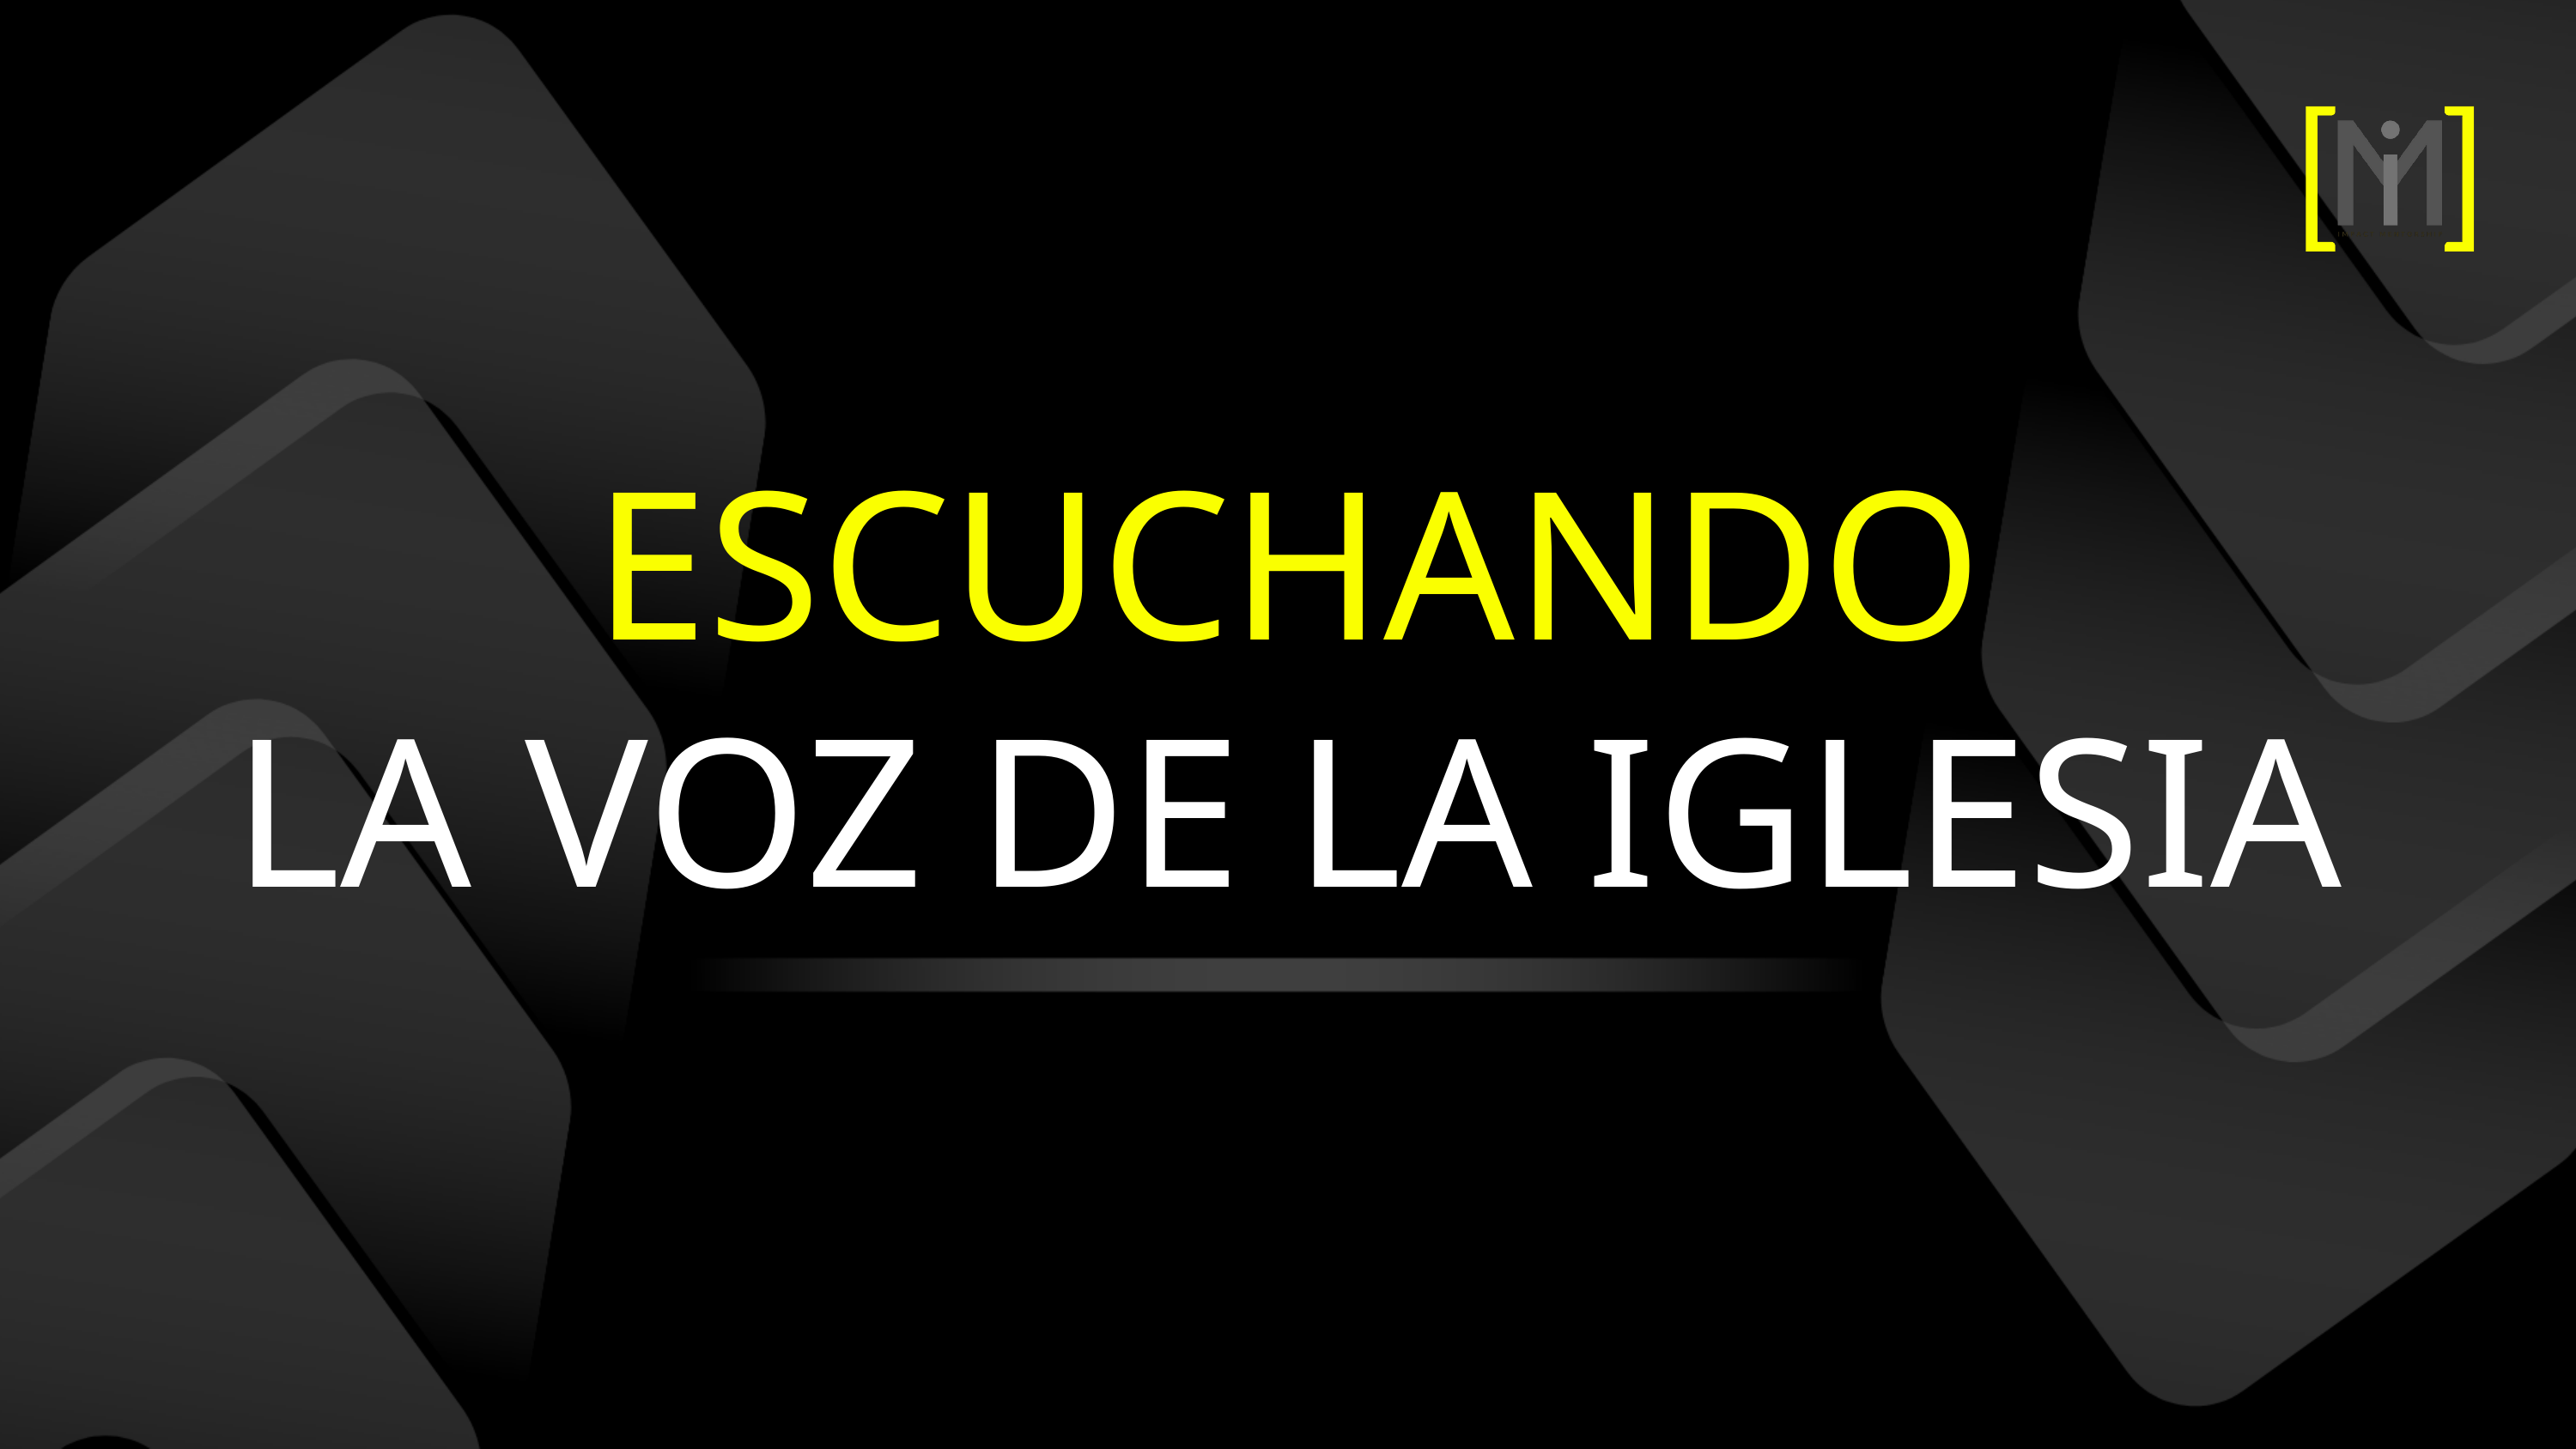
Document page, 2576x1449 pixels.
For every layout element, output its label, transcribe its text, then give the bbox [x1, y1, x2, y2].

text_box ESCUCHANDO LA VOZ DE LA IGLESIA [185, 434, 2390, 929]
picture [0, 0, 2576, 1449]
